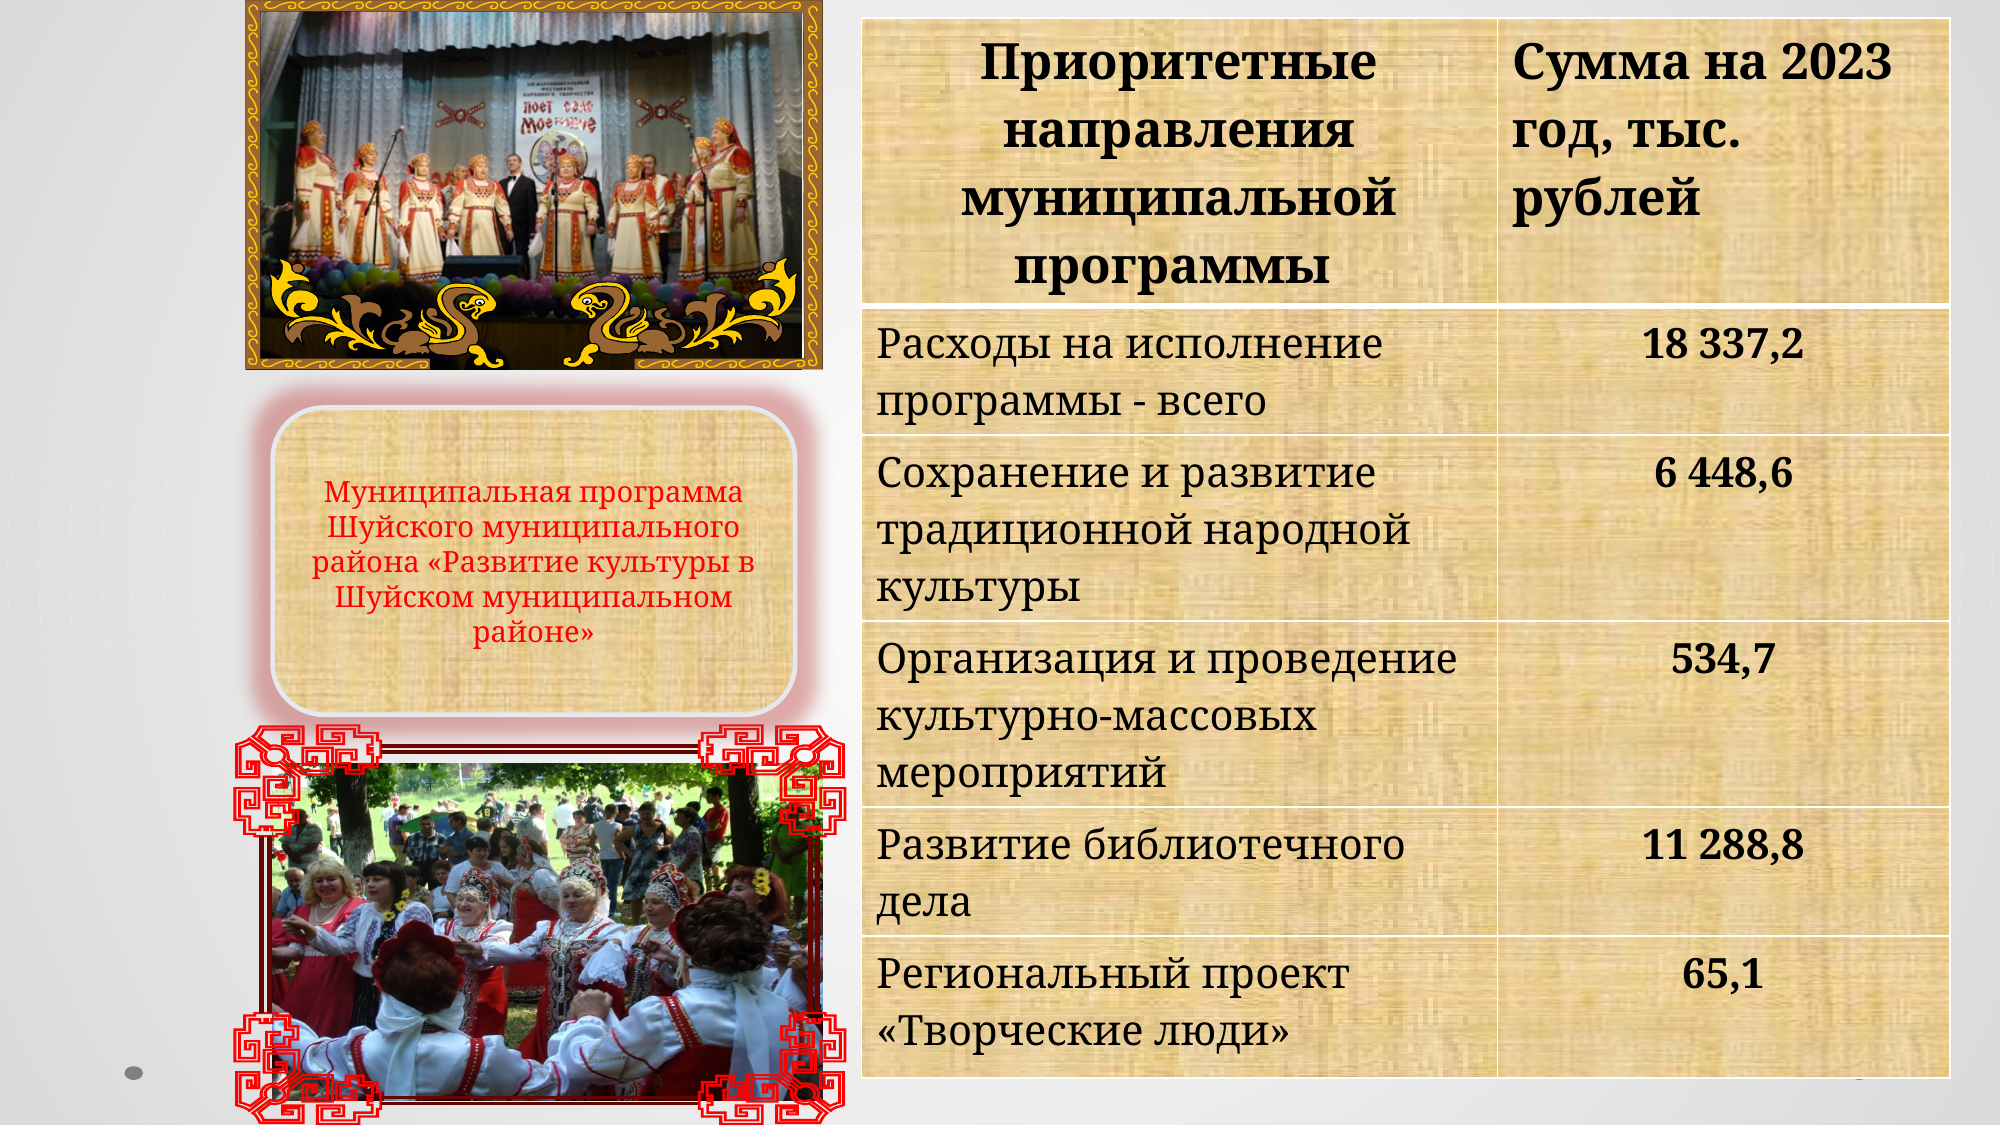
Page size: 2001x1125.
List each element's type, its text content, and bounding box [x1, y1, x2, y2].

table_cell Развитие библиотечного дела [862, 808, 1497, 935]
table_cell 18 337,2 [1498, 309, 1949, 434]
table_cell Сохранение и развитие традиционной народной культуры [862, 436, 1497, 620]
table_cell Расходы на исполнение программы - всего [862, 309, 1497, 434]
table_cell 6 448,6 [1498, 436, 1949, 620]
table_header Сумма на 2023 год, тыс. рублей [1498, 19, 1949, 303]
table_header Приоритетные направления муниципальной программы [862, 19, 1497, 303]
table_cell Региональный проект «Творческие люди» [862, 937, 1497, 1077]
table_cell 534,7 [1498, 622, 1949, 806]
table_cell 65,1 [1498, 937, 1949, 1077]
table_cell Организация и проведение культурно-массовых мероприятий [862, 622, 1497, 806]
picture [233, 724, 847, 1125]
table_cell 11 288,8 [1498, 808, 1949, 935]
picture [244, 0, 823, 370]
text_box Муниципальная программа Шуйского муниципального района «Развитие культуры в Шуйском муниципальном районе» [270, 405, 798, 718]
